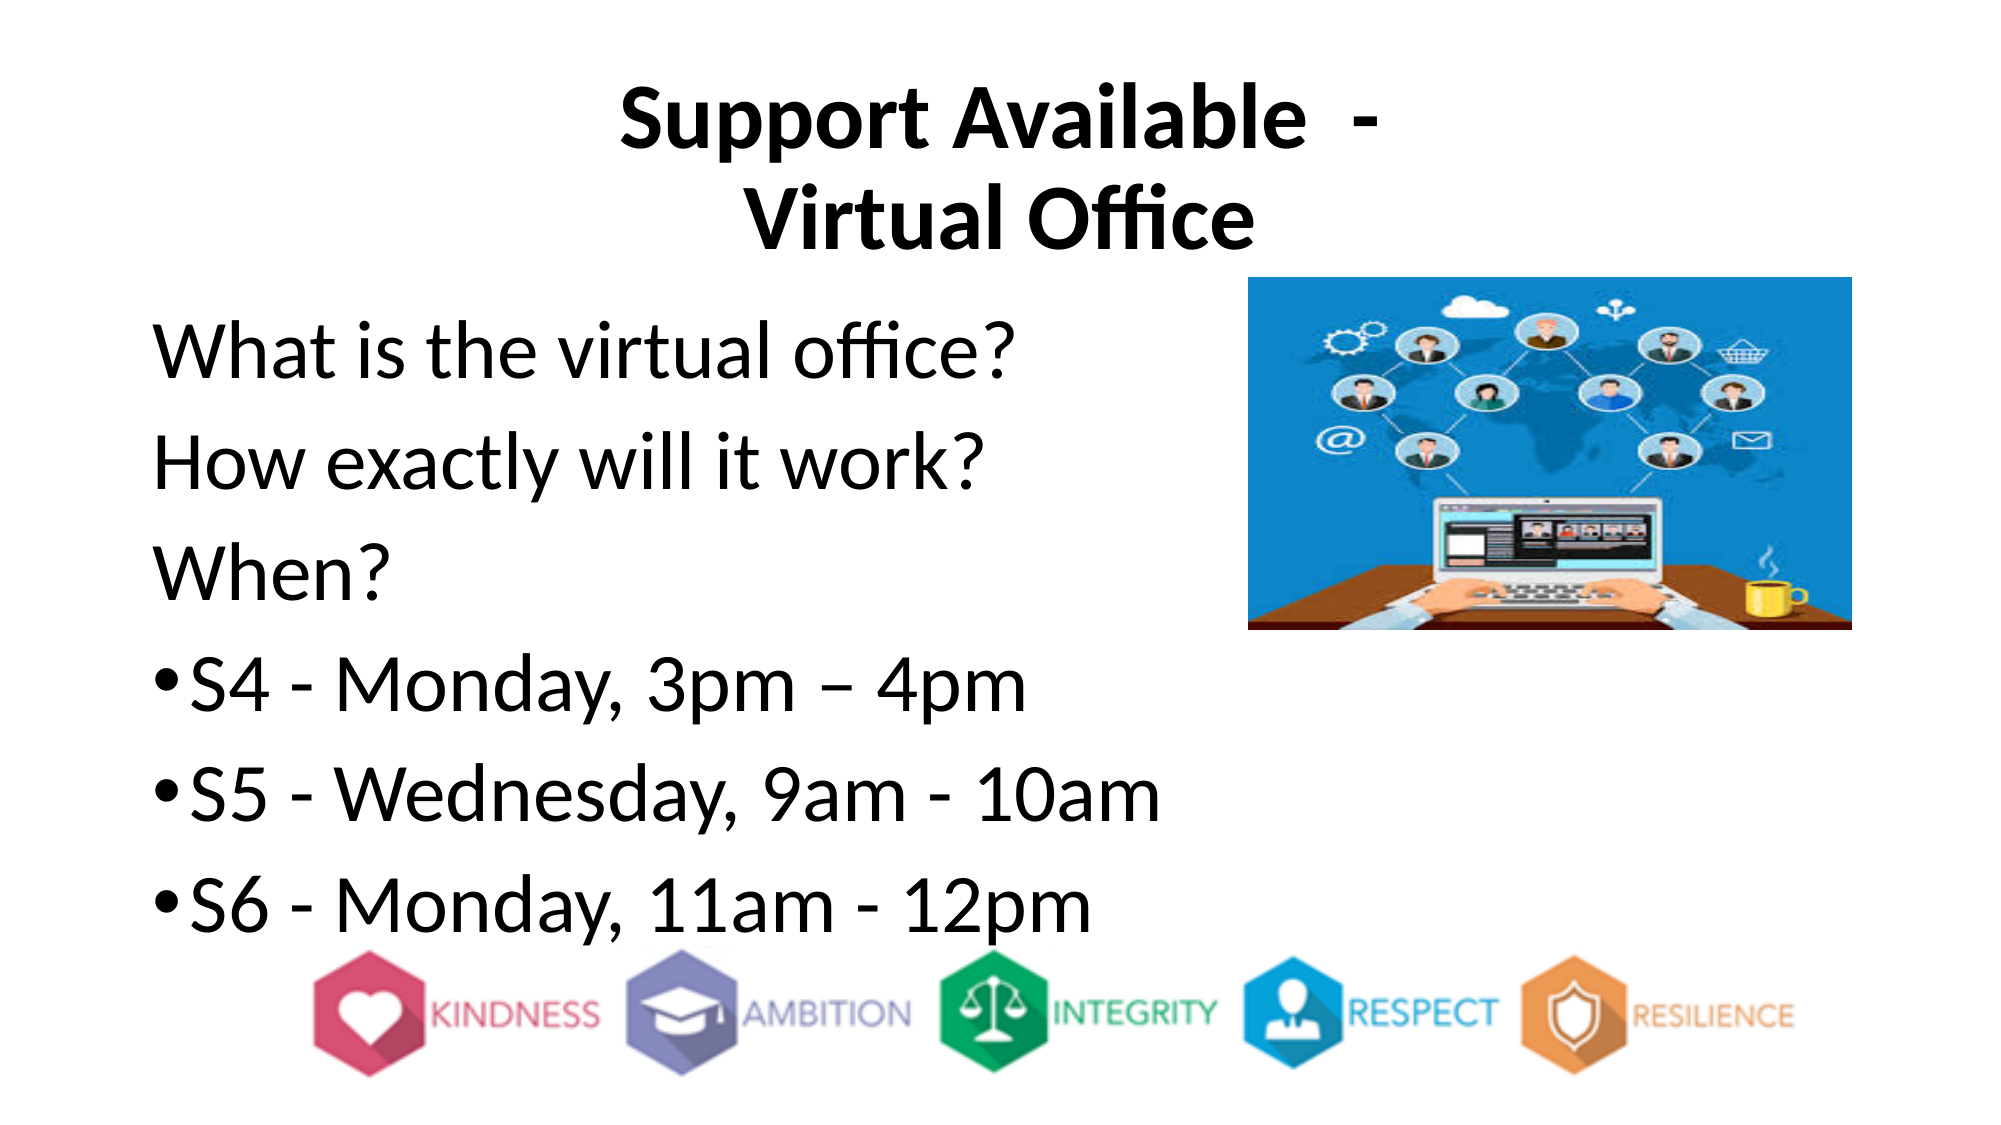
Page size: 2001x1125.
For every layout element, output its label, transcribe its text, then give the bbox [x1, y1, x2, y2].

title Support Available - Virtual Office [137, 59, 1863, 278]
picture [305, 946, 1806, 1088]
list What is the virtual office? How exactly will it work? When? S4 - Monday, 3pm – 4pm S5 - Wednesday, 9am - 10am S6 - Monday, 11am - 12pm [137, 299, 1863, 1014]
picture [1248, 277, 1852, 630]
